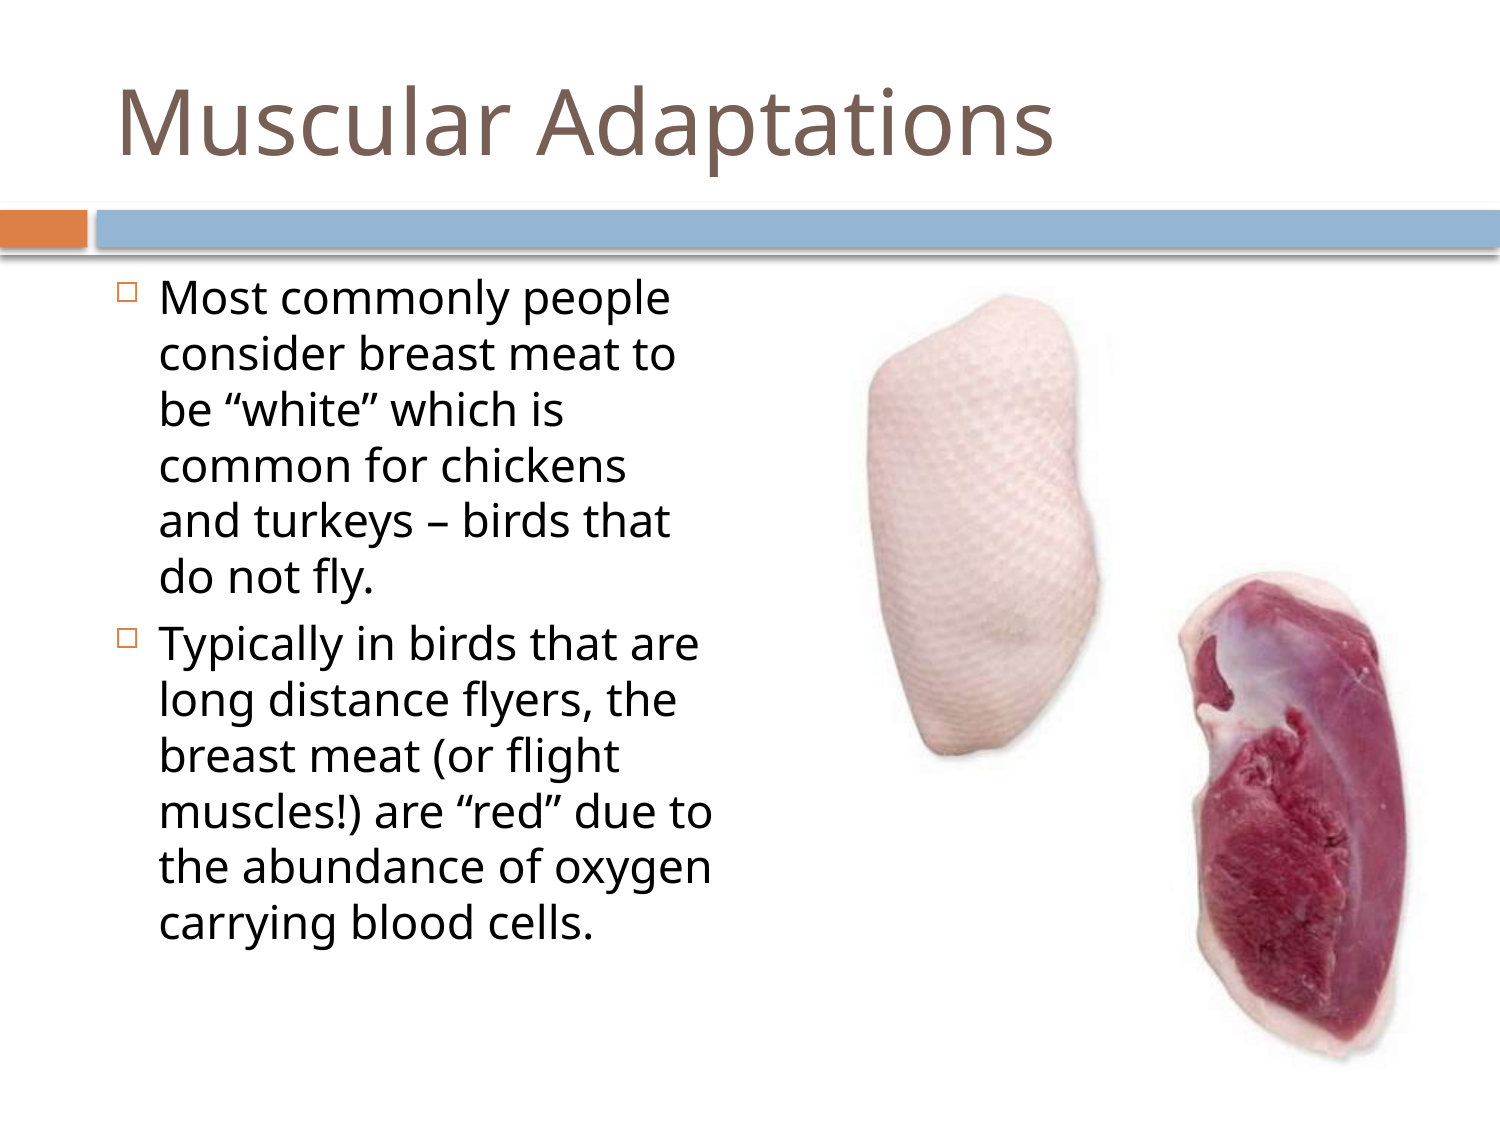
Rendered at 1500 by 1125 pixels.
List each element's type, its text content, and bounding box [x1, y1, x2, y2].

picture [849, 274, 1113, 796]
picture [1162, 562, 1446, 1088]
list Most commonly people consider breast meat to be “white” which is common for chickens and turkeys – birds that do not fly. Typically in birds that are long distance flyers, the breast meat (or flight muscles!) are “red” due to the abundance of oxygen carrying blood cells. [99, 260, 738, 1011]
title Muscular Adaptations [99, 37, 1438, 200]
